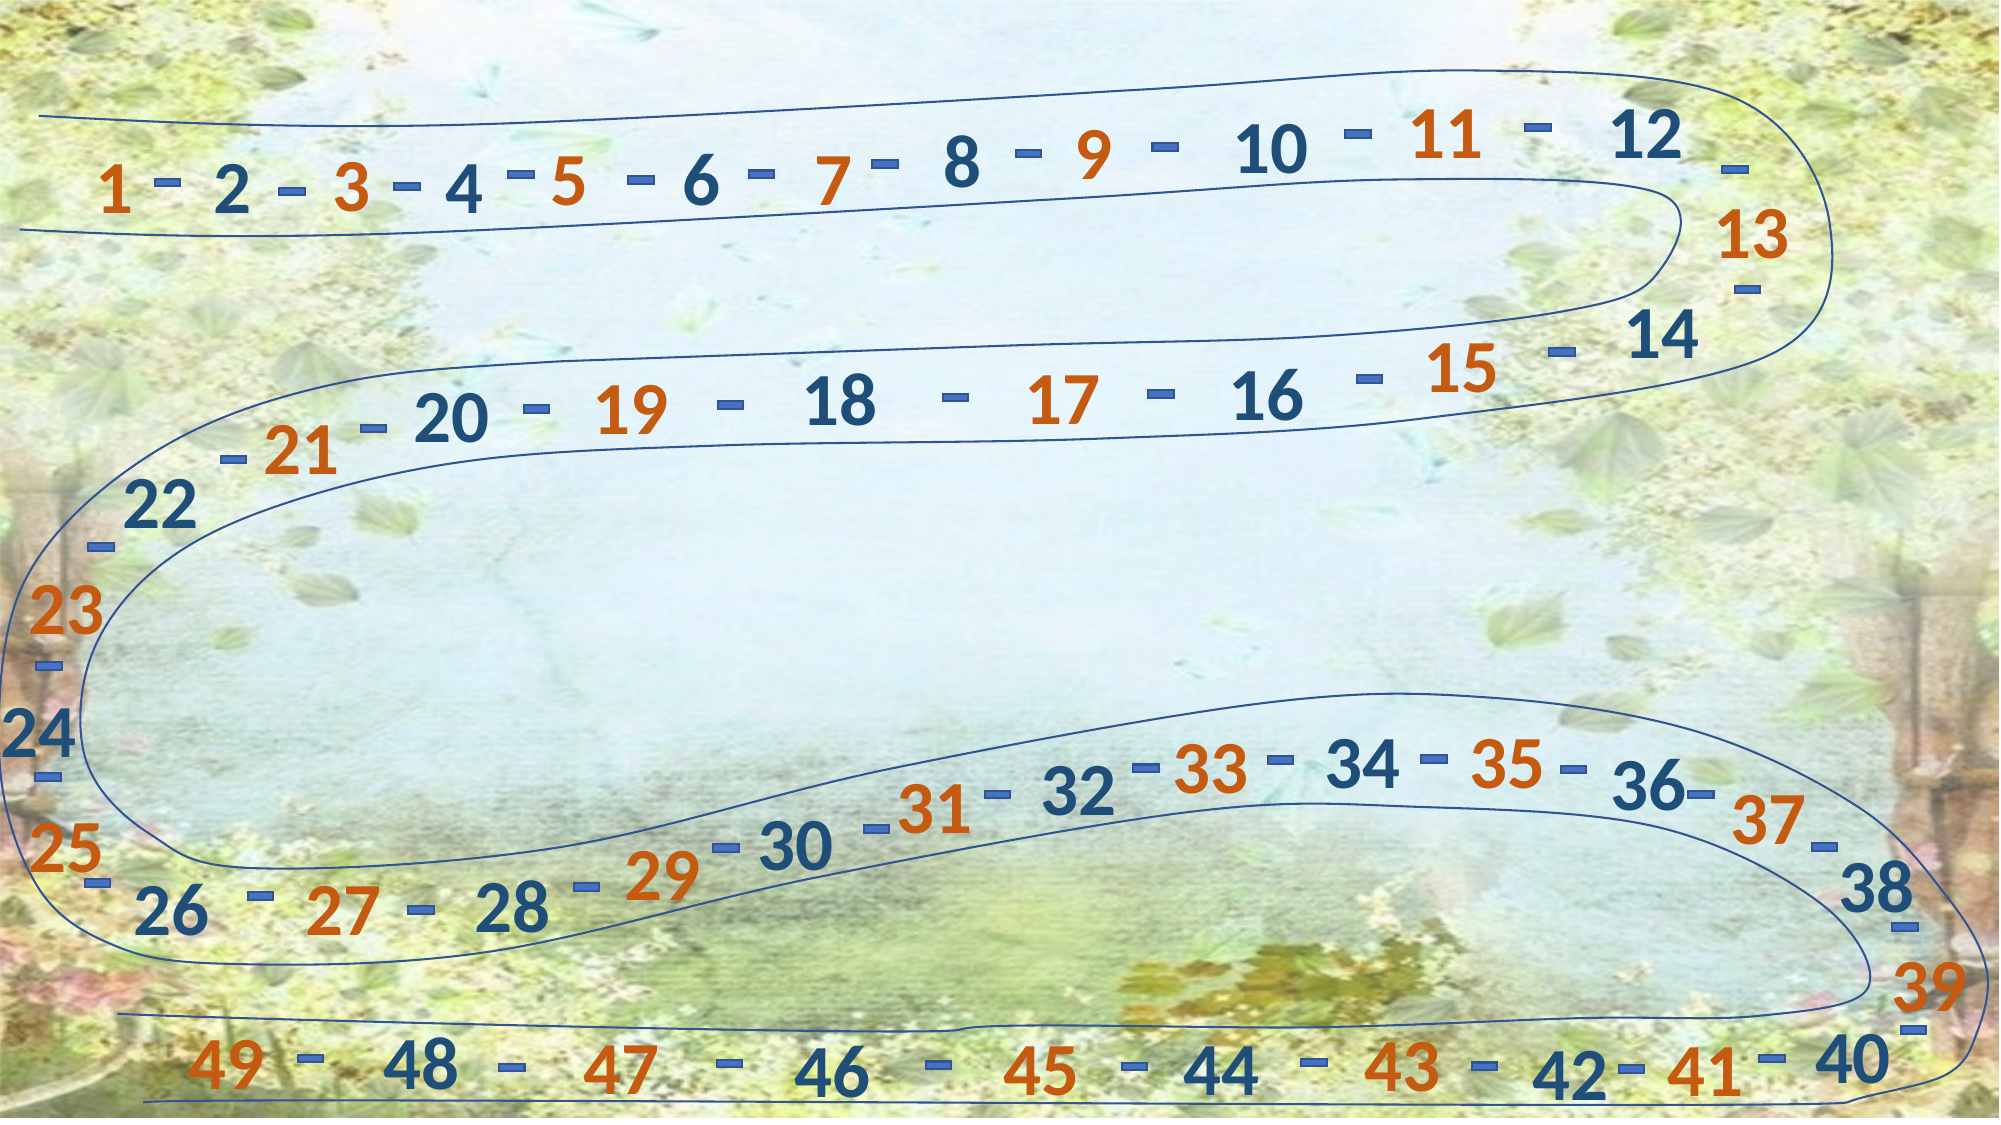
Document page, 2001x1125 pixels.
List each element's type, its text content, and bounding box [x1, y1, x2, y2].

picture [0, 0, 1999, 1118]
text_box 42 [1504, 1118, 1638, 1123]
